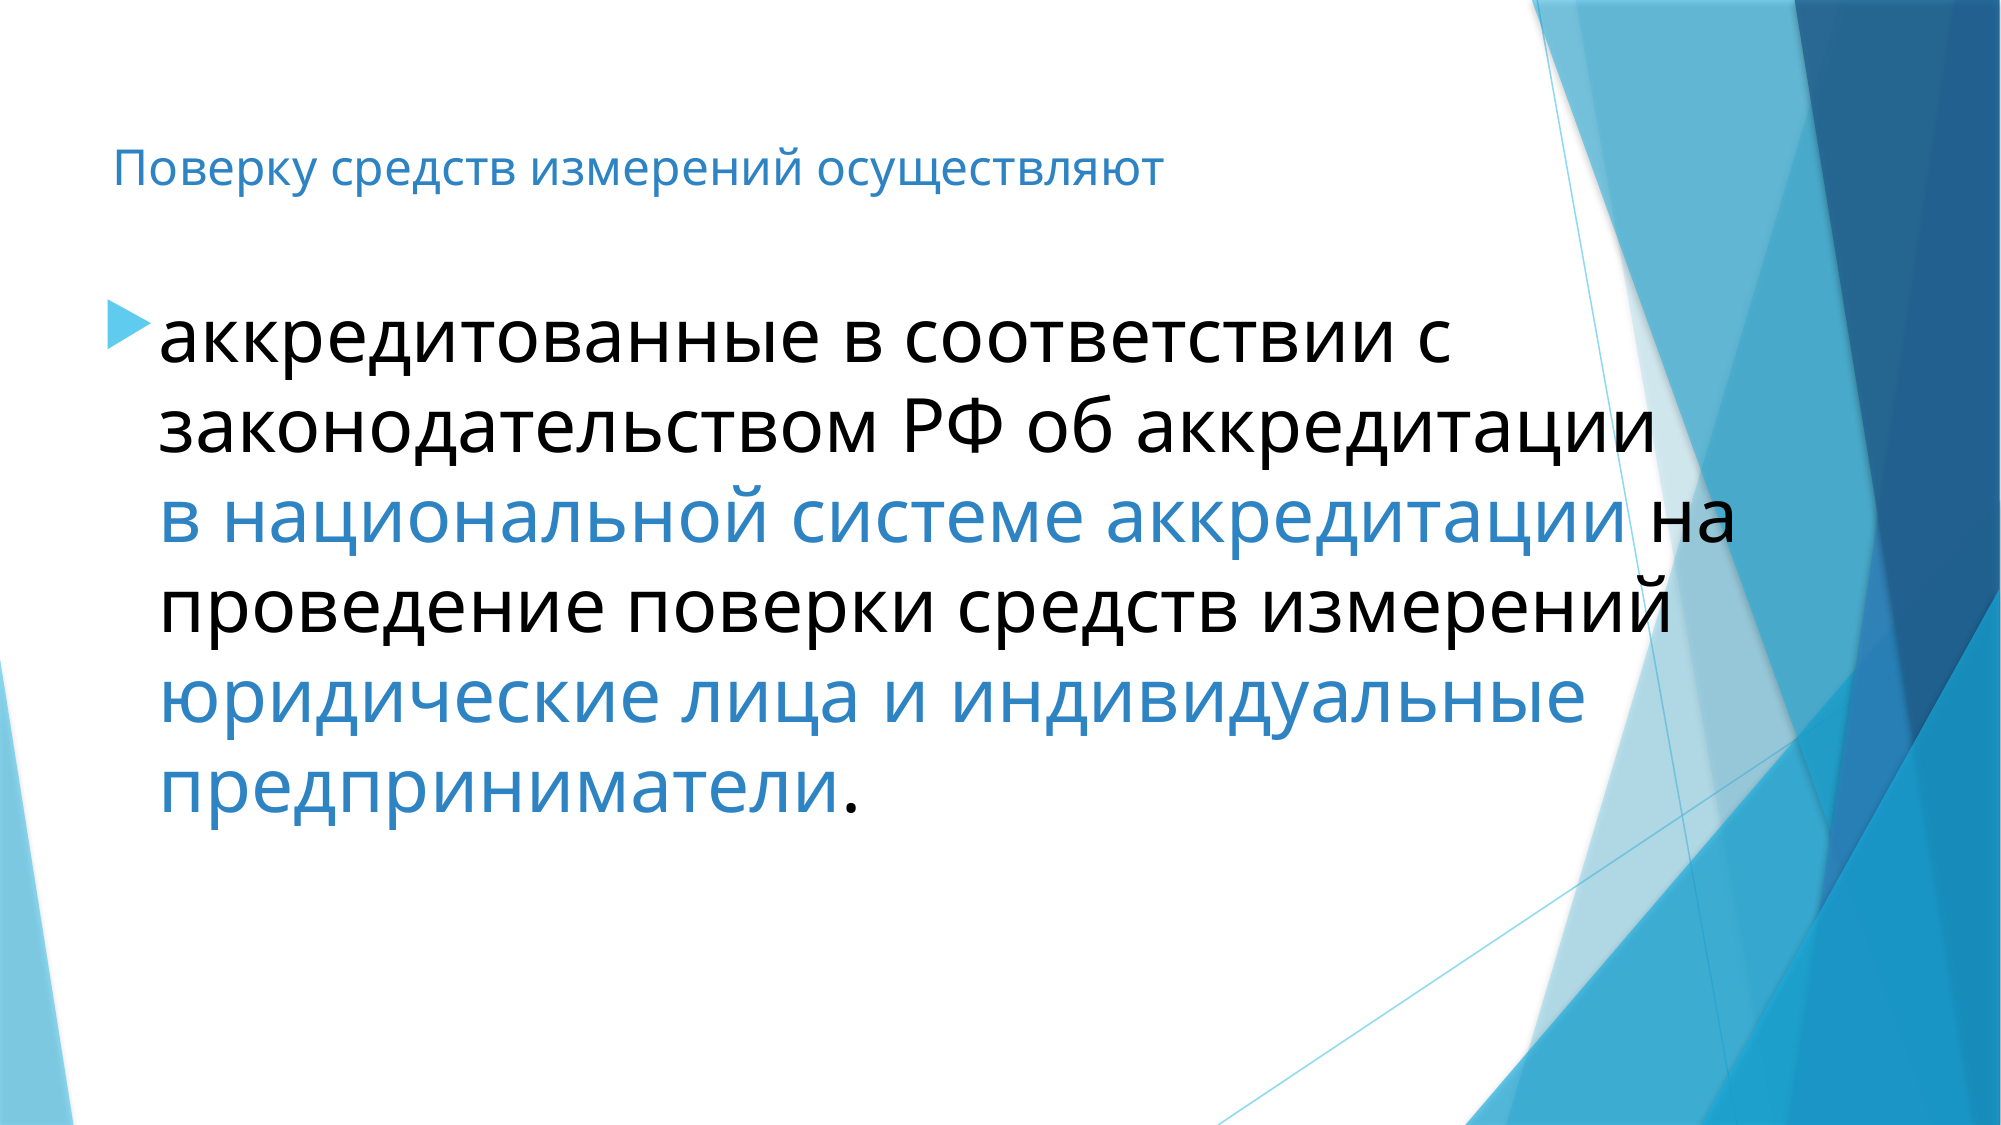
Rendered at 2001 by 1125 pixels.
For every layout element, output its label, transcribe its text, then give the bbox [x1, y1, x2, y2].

title Поверку средств измерений осуществляют [87, 127, 1854, 258]
list аккредитованные в соответствии с законодательством РФ об аккредитации в национальной системе аккредитации на проведение поверки средств измерений юридические лица и индивидуальные предприниматели. [87, 280, 1830, 1000]
